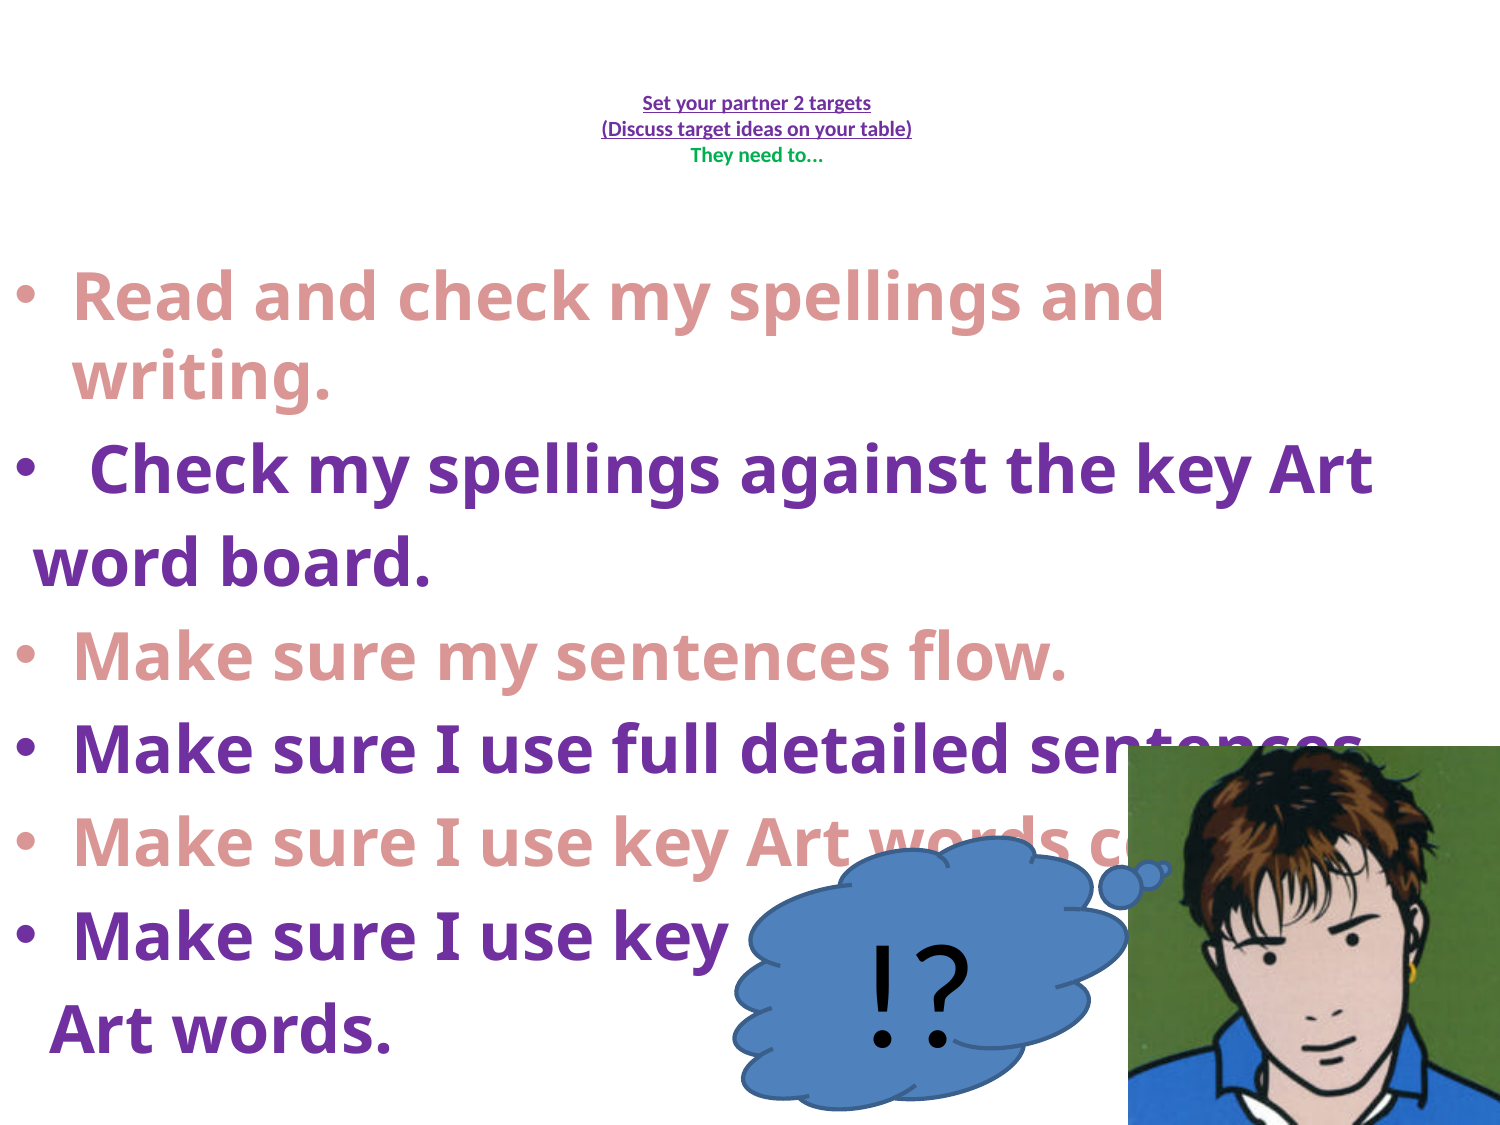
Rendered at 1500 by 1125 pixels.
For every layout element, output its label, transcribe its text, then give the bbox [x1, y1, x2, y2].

text_box !? [843, 890, 1020, 1086]
title Set your partner 2 targets (Discuss target ideas on your table) They need to... [81, 0, 1433, 256]
picture [1127, 746, 1500, 1125]
text_box [732, 835, 1122, 1112]
text_box Read and check my spellings and writing. Check my spellings against the key Art word board. Make sure my sentences flow. Make sure I use full detailed sentences. Make sure I use key Art words correctly. Make sure I use key Art words. [0, 246, 1450, 1125]
